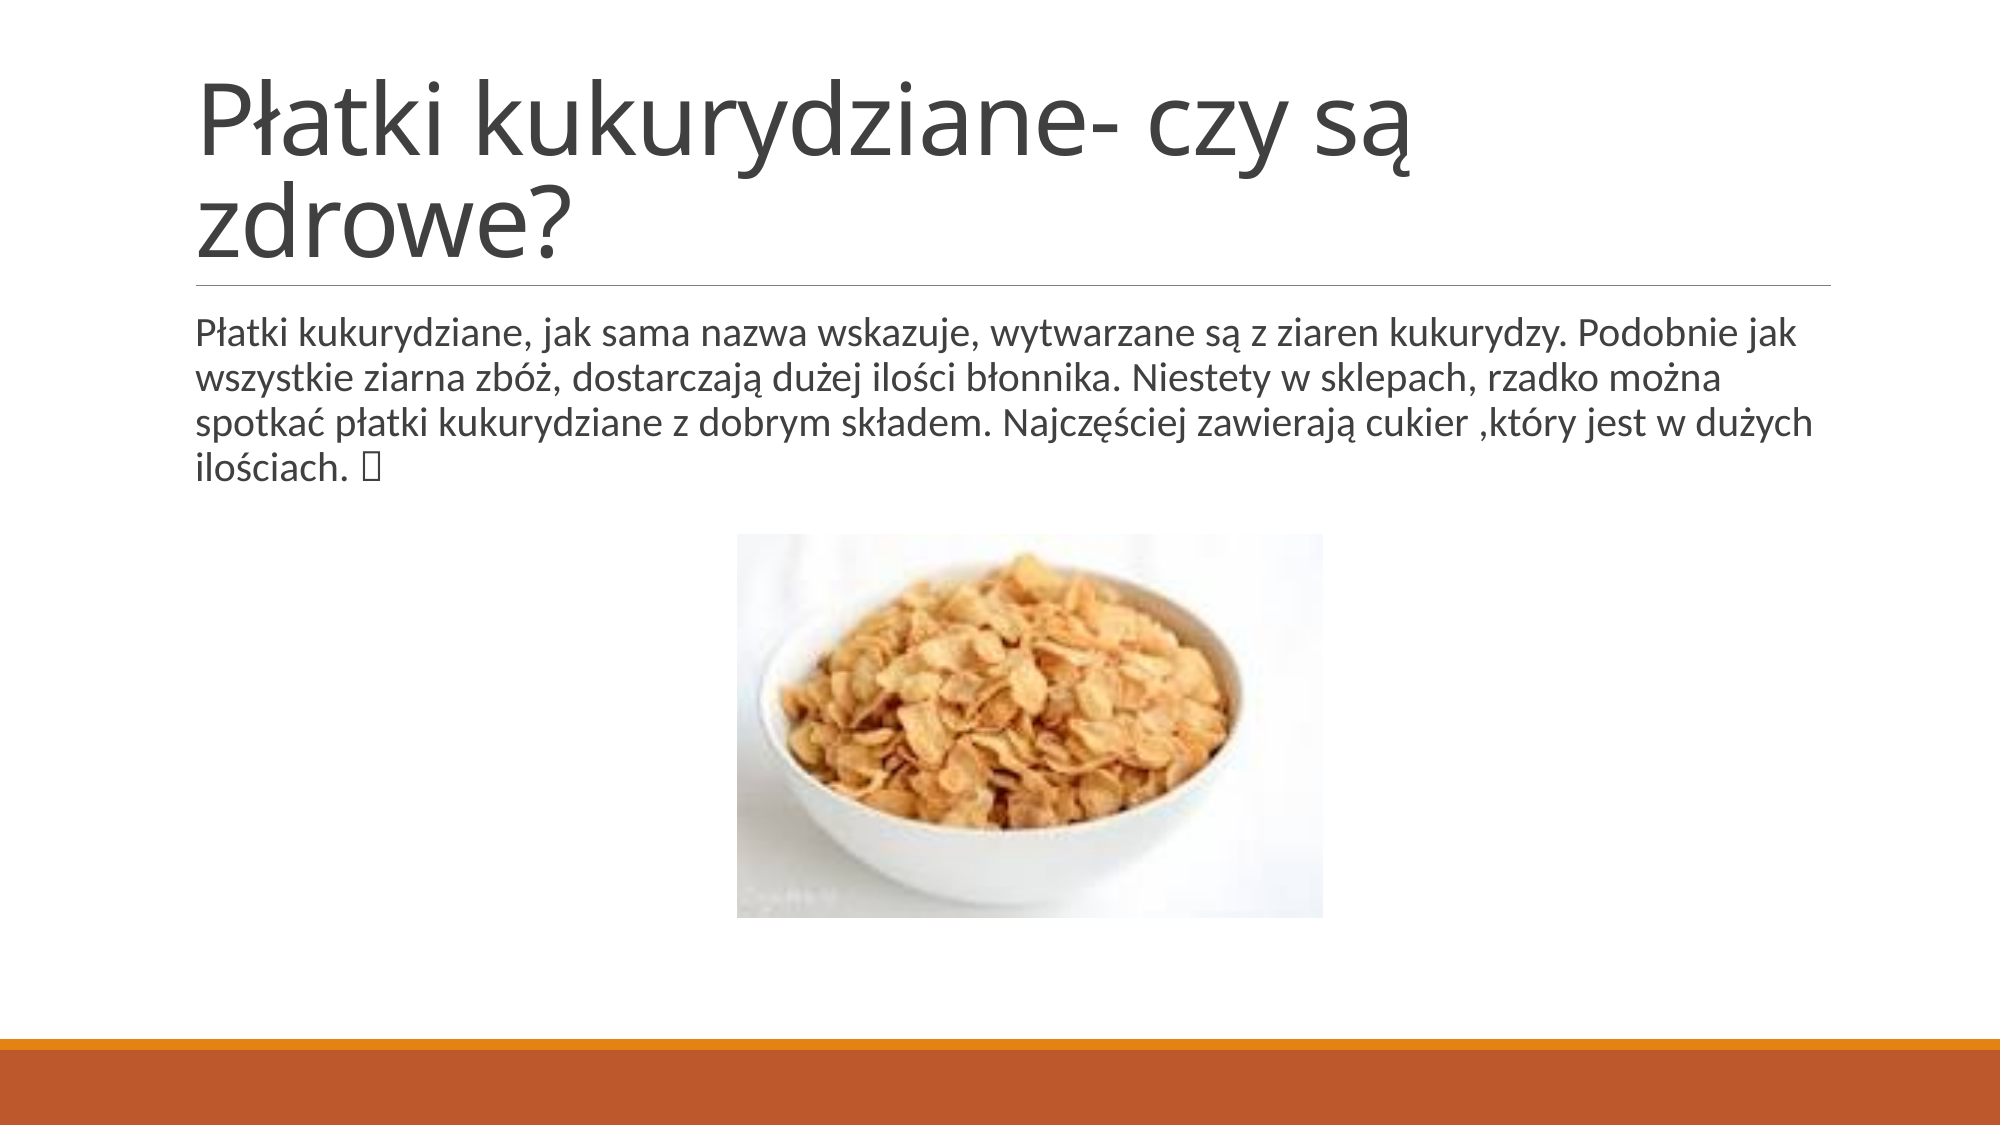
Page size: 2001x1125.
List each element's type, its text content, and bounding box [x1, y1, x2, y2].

title Płatki kukurydziane- czy są zdrowe? [180, 47, 1830, 285]
list Płatki kukurydziane, jak sama nazwa wskazuje, wytwarzane są z ziaren kukurydzy. Podobnie jak wszystkie ziarna zbóż, dostarczają dużej ilości błonnika. Niestety w sklepach, rzadko można spotkać płatki kukurydziane z dobrym składem. Najczęściej zawierają cukier ,który jest w dużych ilościach.  [180, 302, 1830, 963]
picture [736, 533, 1323, 919]
